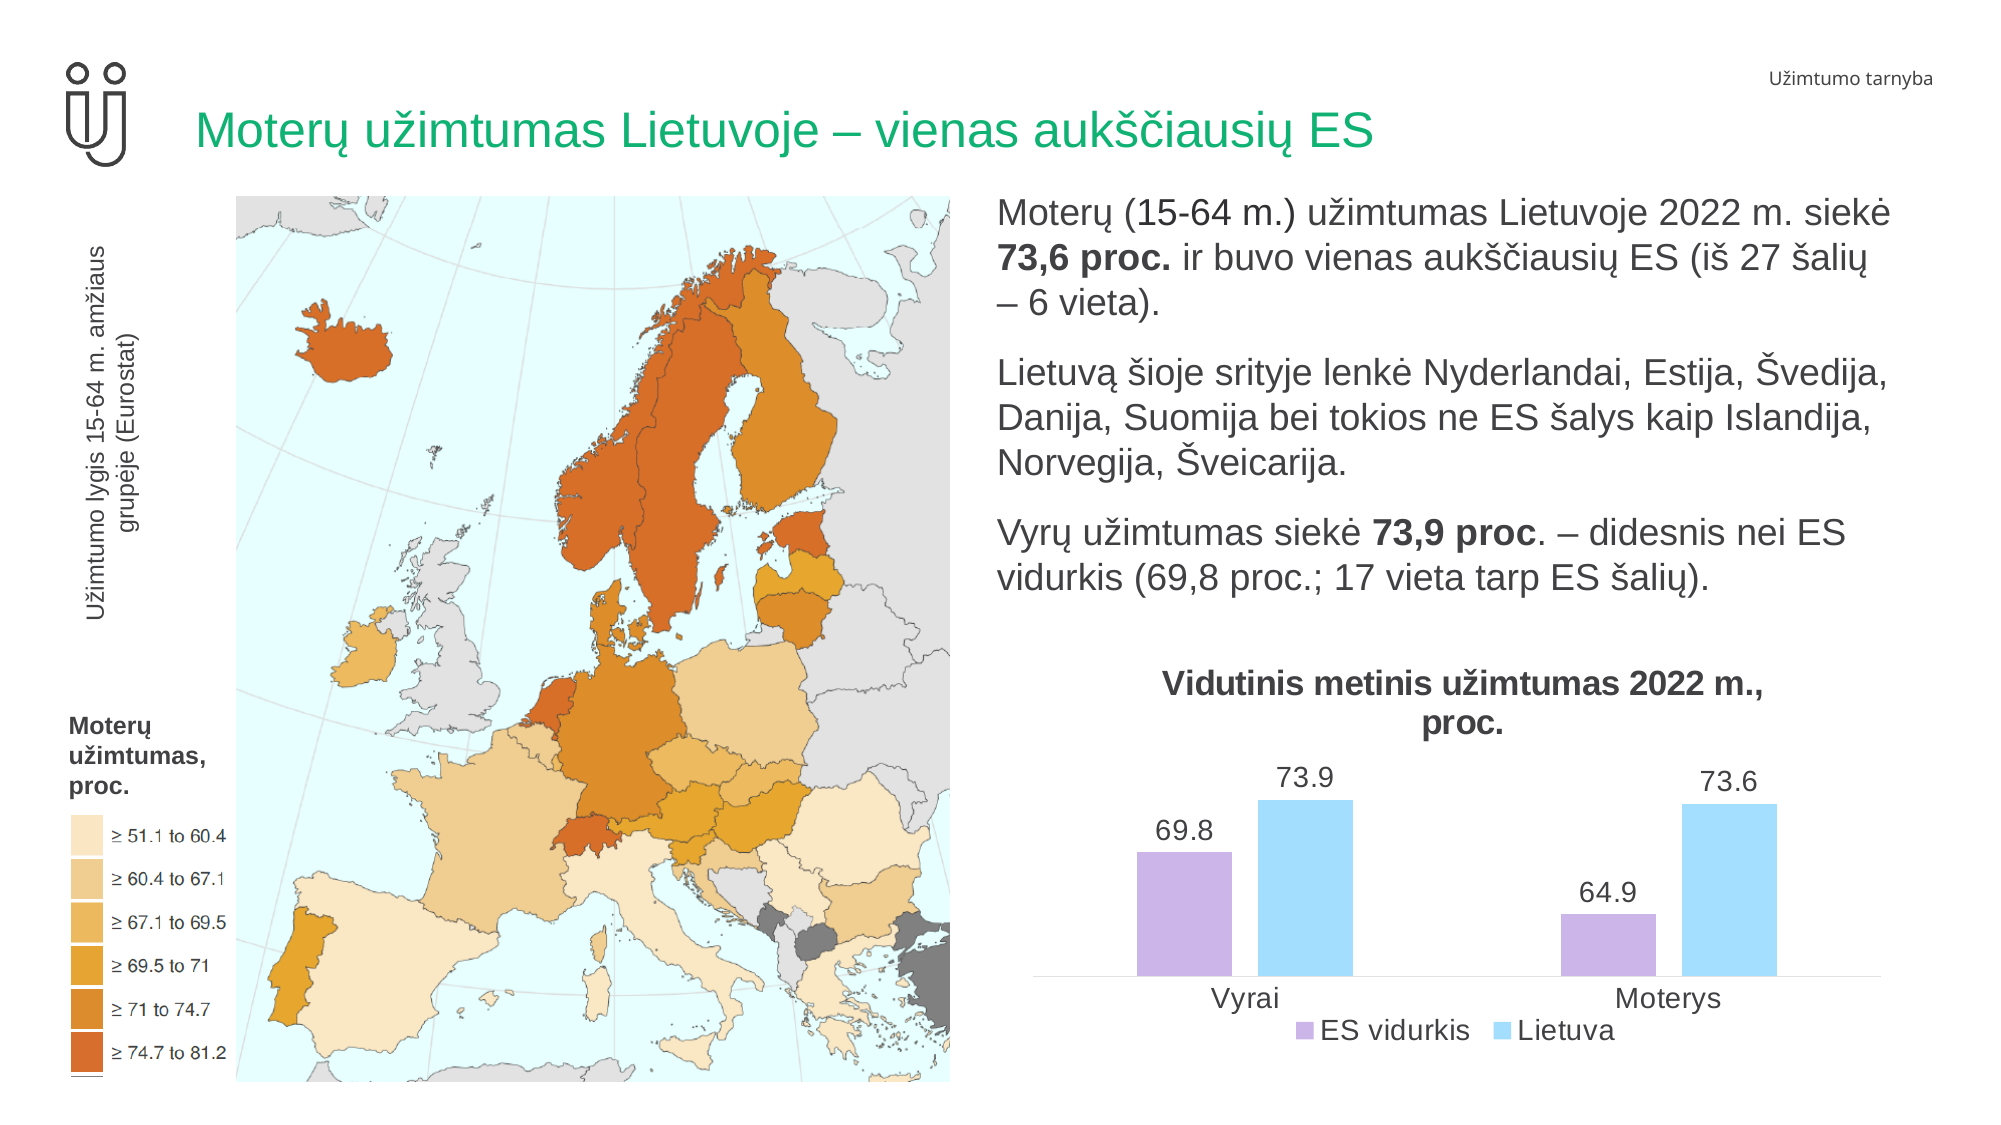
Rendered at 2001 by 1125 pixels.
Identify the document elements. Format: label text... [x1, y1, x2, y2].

chart [1025, 640, 1896, 1058]
text_box Moterų (15-64 m.) užimtumas Lietuvoje 2022 m. siekė 73,6 proc. ir buvo vienas aukščiausių ES (iš 27 šalių – 6 vieta). Lietuvą šioje srityje lenkė Nyderlandai, Estija, Švedija, Danija, Suomija bei tokios ne ES šalys kaip Islandija, Norvegija, Šveicarija. Vyrų užimtumas siekė 73,9 proc. – didesnis nei ES vidurkis (69,8 proc.; 17 vieta tarp ES šalių). [982, 180, 1911, 676]
picture [56, 196, 950, 1082]
text_box Užimtumo lygis 15-64 m. amžiaus grupėje (Eurostat) [71, 228, 147, 640]
text_box Moterų užimtumas, proc. [53, 702, 236, 807]
title Moterų užimtumas Lietuvoje – vienas aukščiausių ES [180, 96, 1871, 181]
picture [66, 62, 126, 167]
